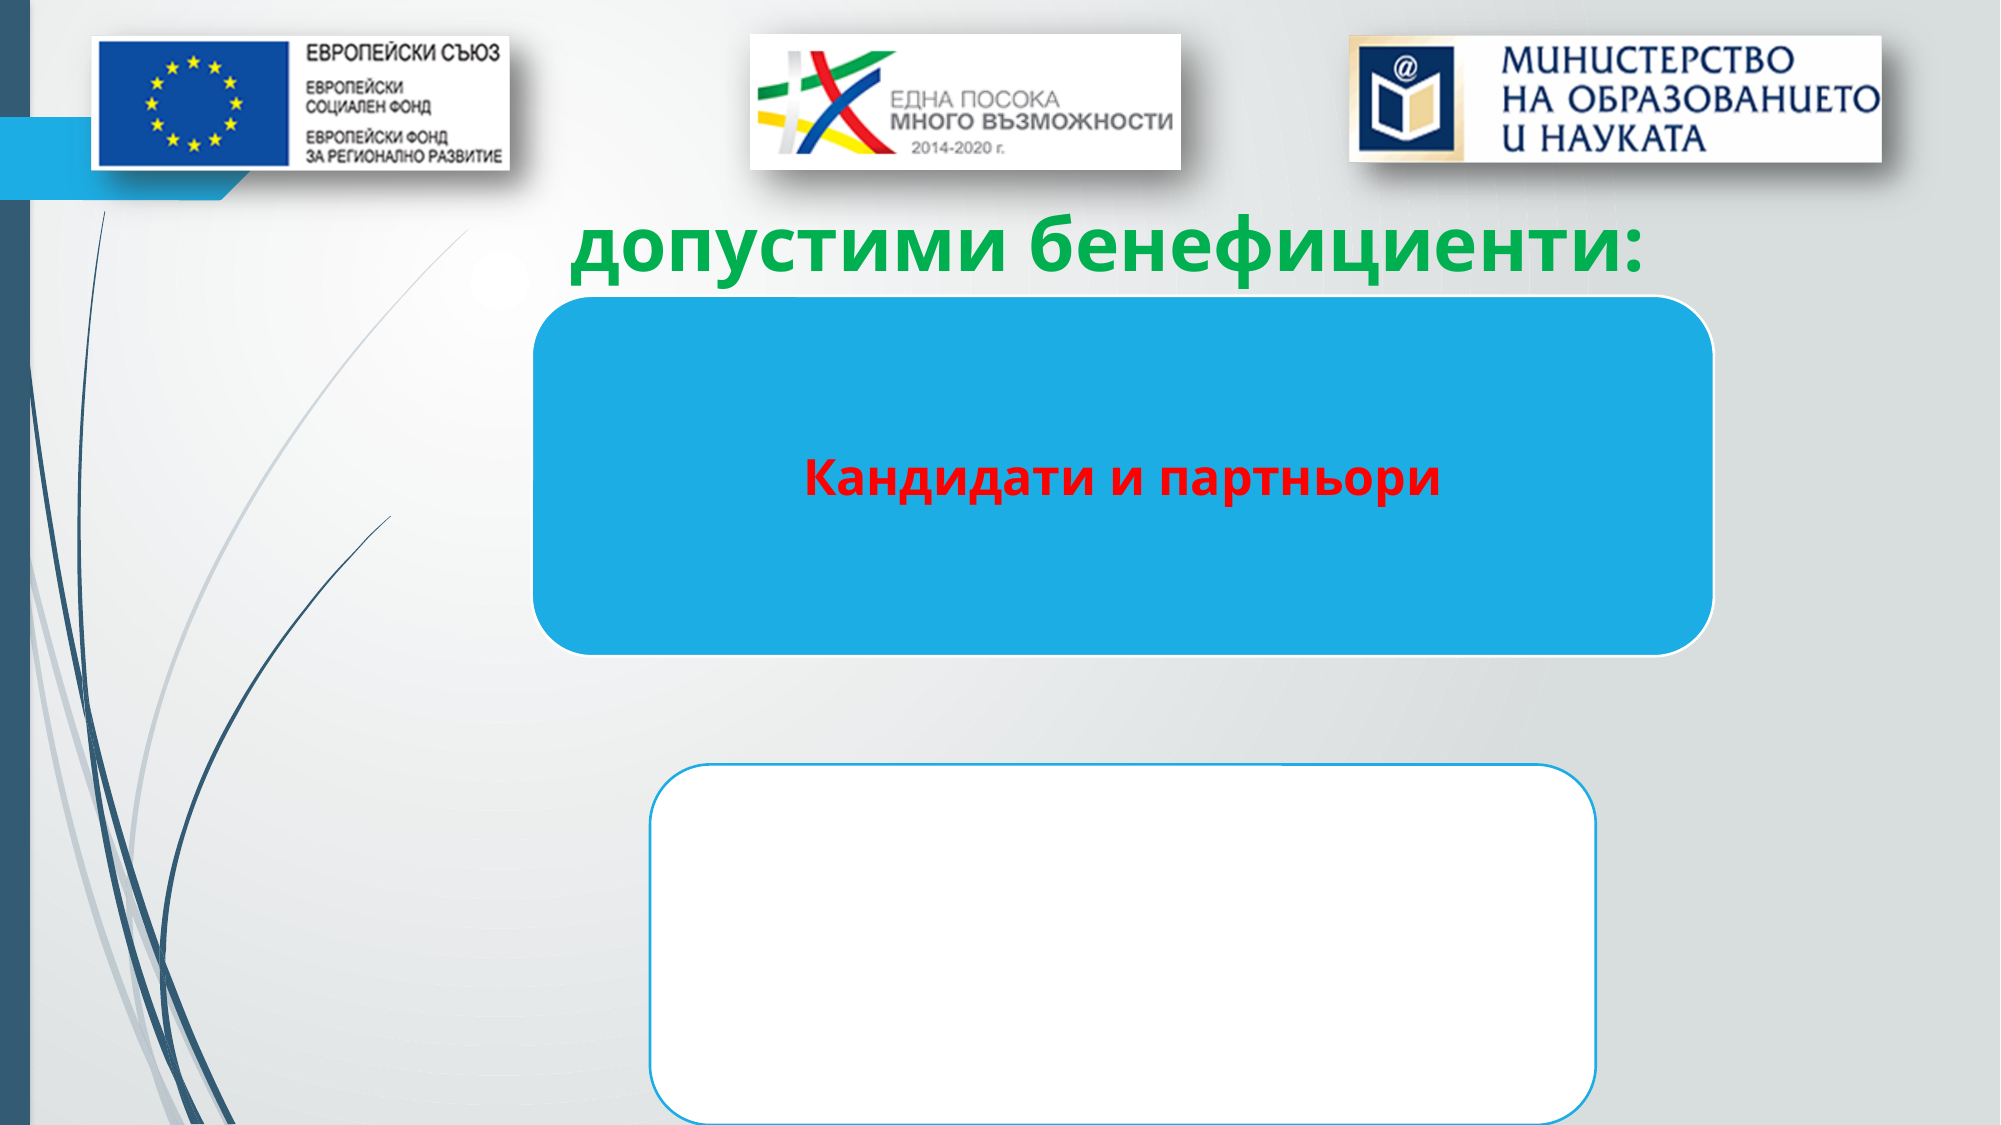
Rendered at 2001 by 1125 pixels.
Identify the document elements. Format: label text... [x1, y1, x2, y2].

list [383, 295, 1862, 1125]
picture [59, 3, 575, 237]
title допустими бенефициенти: [328, 188, 1888, 303]
picture [1317, 3, 1948, 229]
picture [750, 34, 1182, 170]
